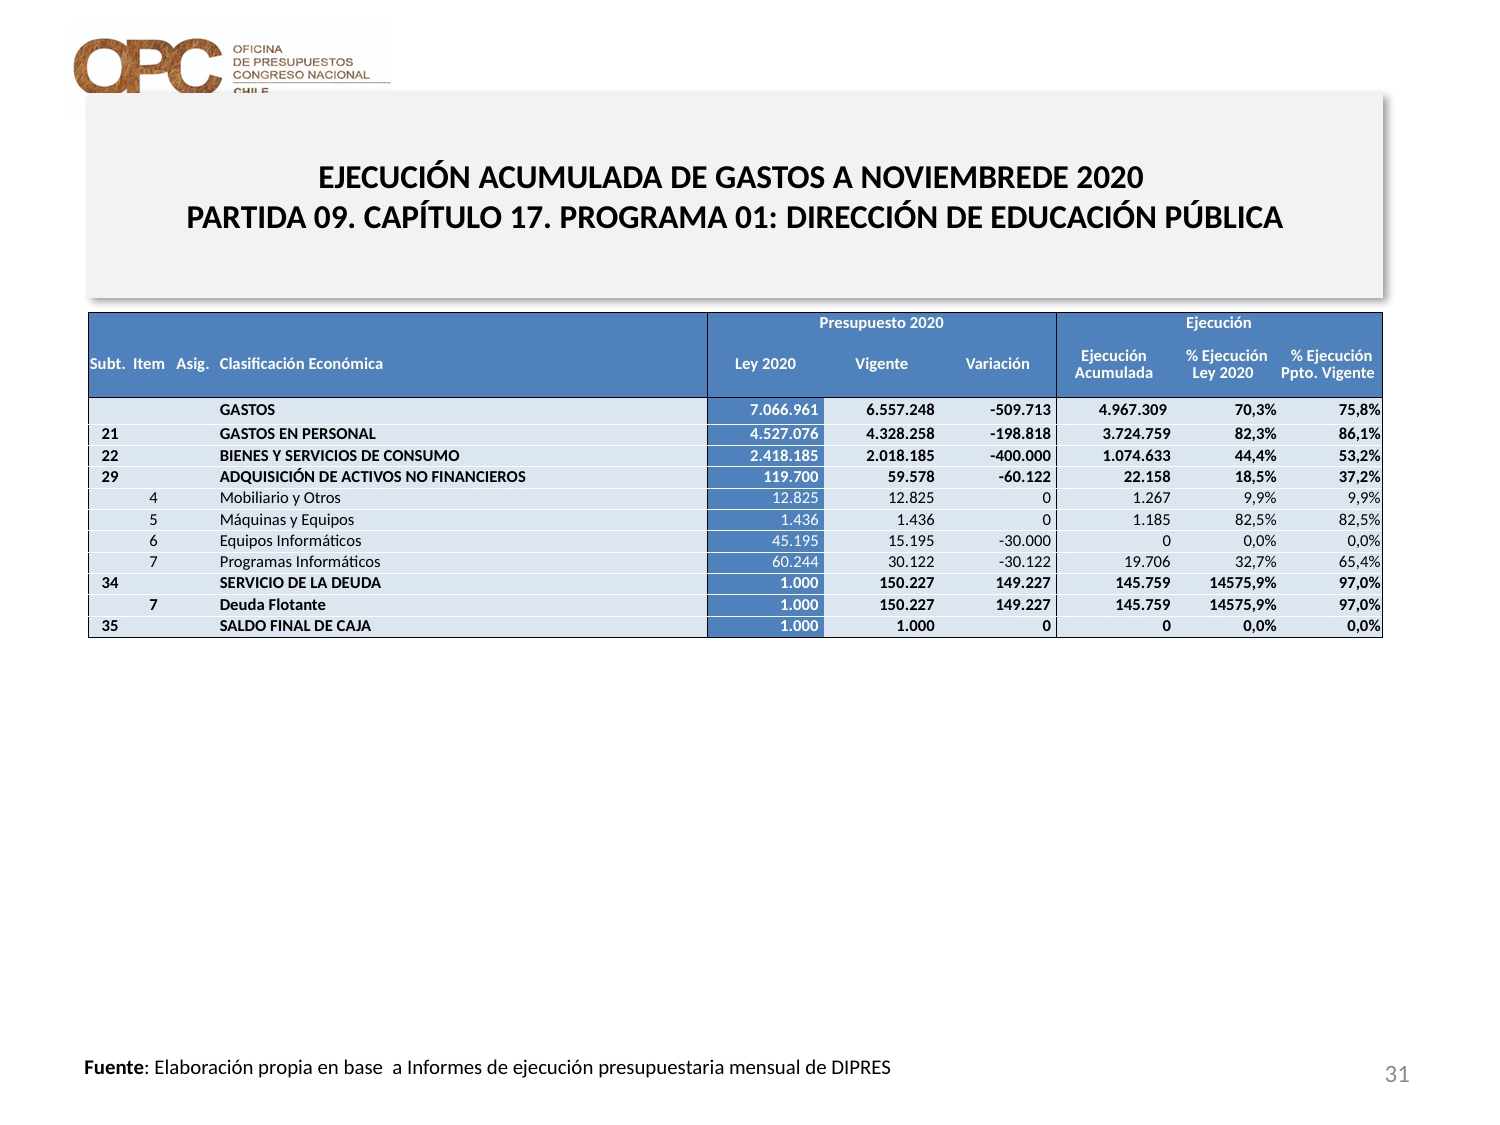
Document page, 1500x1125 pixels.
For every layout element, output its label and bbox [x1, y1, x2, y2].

table_cell [1057, 574, 1382, 594]
table_cell [1057, 467, 1382, 488]
table_cell [1057, 617, 1382, 637]
table_cell [708, 574, 1056, 594]
table_cell [89, 617, 707, 637]
table_cell [89, 553, 707, 573]
table_cell [89, 425, 707, 445]
table_cell [1057, 510, 1382, 530]
table_cell [708, 446, 1056, 466]
table_cell [89, 398, 707, 424]
table_cell [708, 333, 1056, 397]
table_header [1057, 313, 1382, 333]
table_cell [89, 531, 707, 552]
text_box [88, 298, 1383, 312]
table_cell [1057, 489, 1382, 509]
title [88, 93, 1383, 298]
table_cell [708, 425, 1056, 445]
table_header [708, 313, 1056, 333]
table_cell [89, 446, 707, 466]
picture [70, 22, 391, 118]
table_cell [1057, 595, 1382, 616]
table_cell [89, 333, 707, 397]
table_cell [708, 510, 1056, 530]
table_cell [1057, 333, 1382, 397]
table_cell [708, 531, 1056, 552]
table_cell [89, 489, 707, 509]
table_cell [708, 617, 1056, 637]
table_cell [708, 398, 1056, 424]
table_cell [1057, 425, 1382, 445]
table_cell [708, 467, 1056, 488]
table_cell [1057, 531, 1382, 552]
table_cell [89, 467, 707, 488]
table_cell [89, 510, 707, 530]
table_cell [1057, 446, 1382, 466]
slide_number [1074, 1042, 1425, 1103]
table_cell [708, 595, 1056, 616]
table_cell [1057, 398, 1382, 424]
table_cell [89, 574, 707, 594]
table_cell [89, 595, 707, 616]
table_cell [1057, 553, 1382, 573]
table_cell [708, 489, 1056, 509]
table_header [89, 313, 707, 333]
table_cell [708, 553, 1056, 573]
